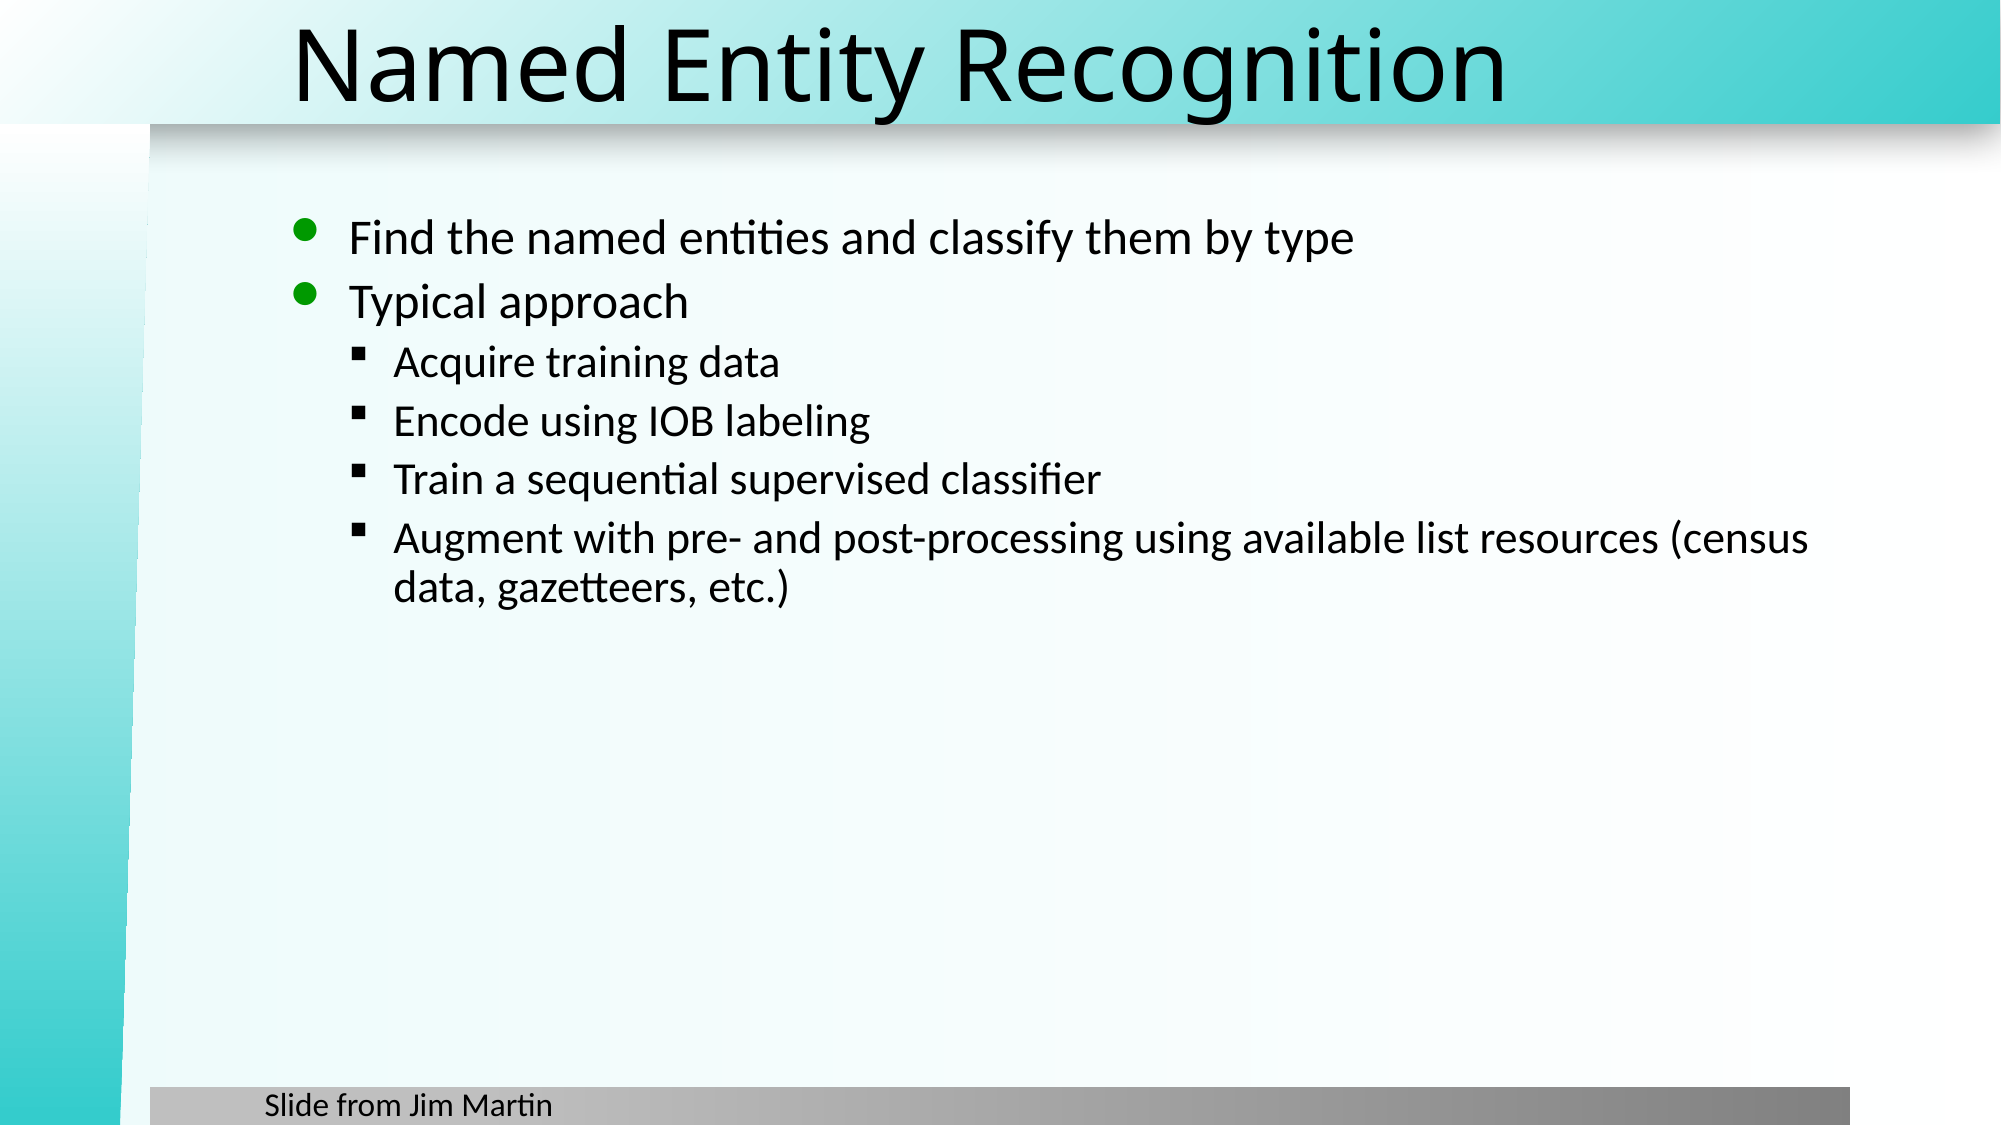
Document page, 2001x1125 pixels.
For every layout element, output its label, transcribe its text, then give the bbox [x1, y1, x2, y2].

text_box Slide from Jim Martin [249, 1075, 638, 1125]
title Named Entity Recognition [274, 0, 2000, 125]
list Find the named entities and classify them by type Typical approach Acquire training data Encode using IOB labeling Train a sequential supervised classifier Augment with pre- and post-processing using available list resources (census data, gazetteers, etc.) [274, 203, 1851, 1073]
